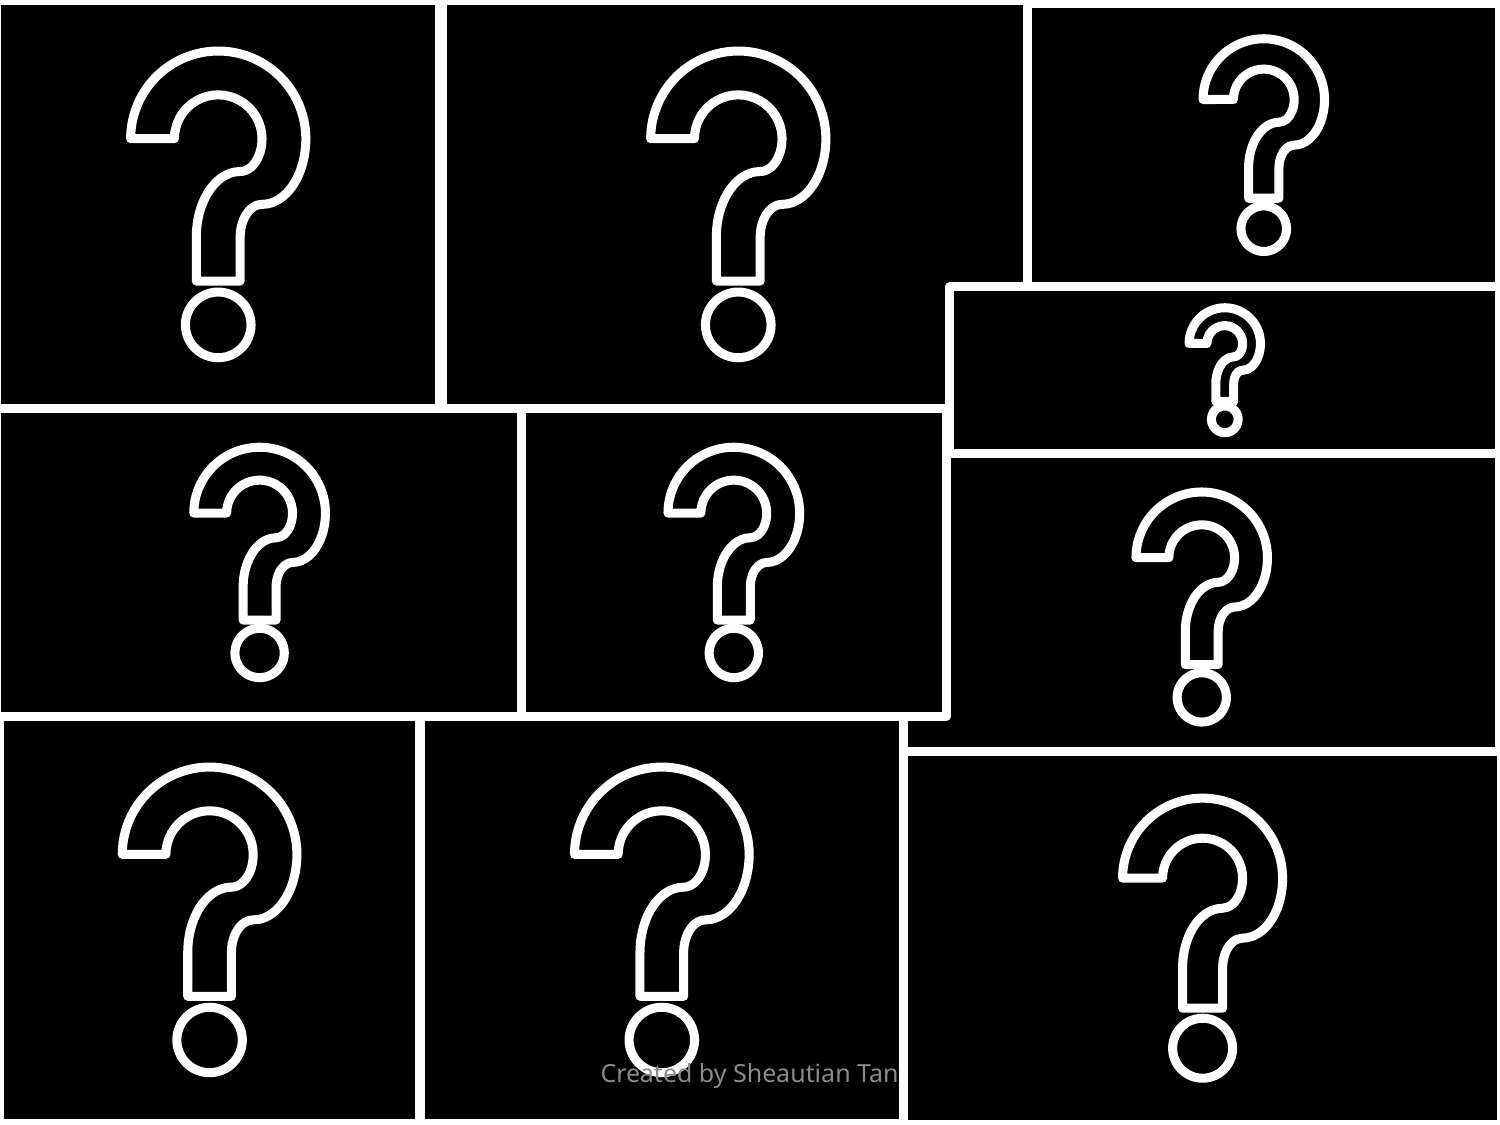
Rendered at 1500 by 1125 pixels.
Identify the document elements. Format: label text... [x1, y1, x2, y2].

text_box [0, 404, 519, 721]
text_box [517, 404, 951, 721]
text_box [416, 712, 908, 1125]
text_box [0, 0, 438, 404]
text_box [1023, 0, 1500, 282]
text_box Created by Sheautian Tan [512, 1042, 988, 1103]
text_box [945, 282, 1500, 458]
text_box [438, 0, 1024, 404]
text_box [908, 747, 1500, 1125]
text_box [0, 721, 416, 1125]
text_box [908, 458, 1500, 747]
